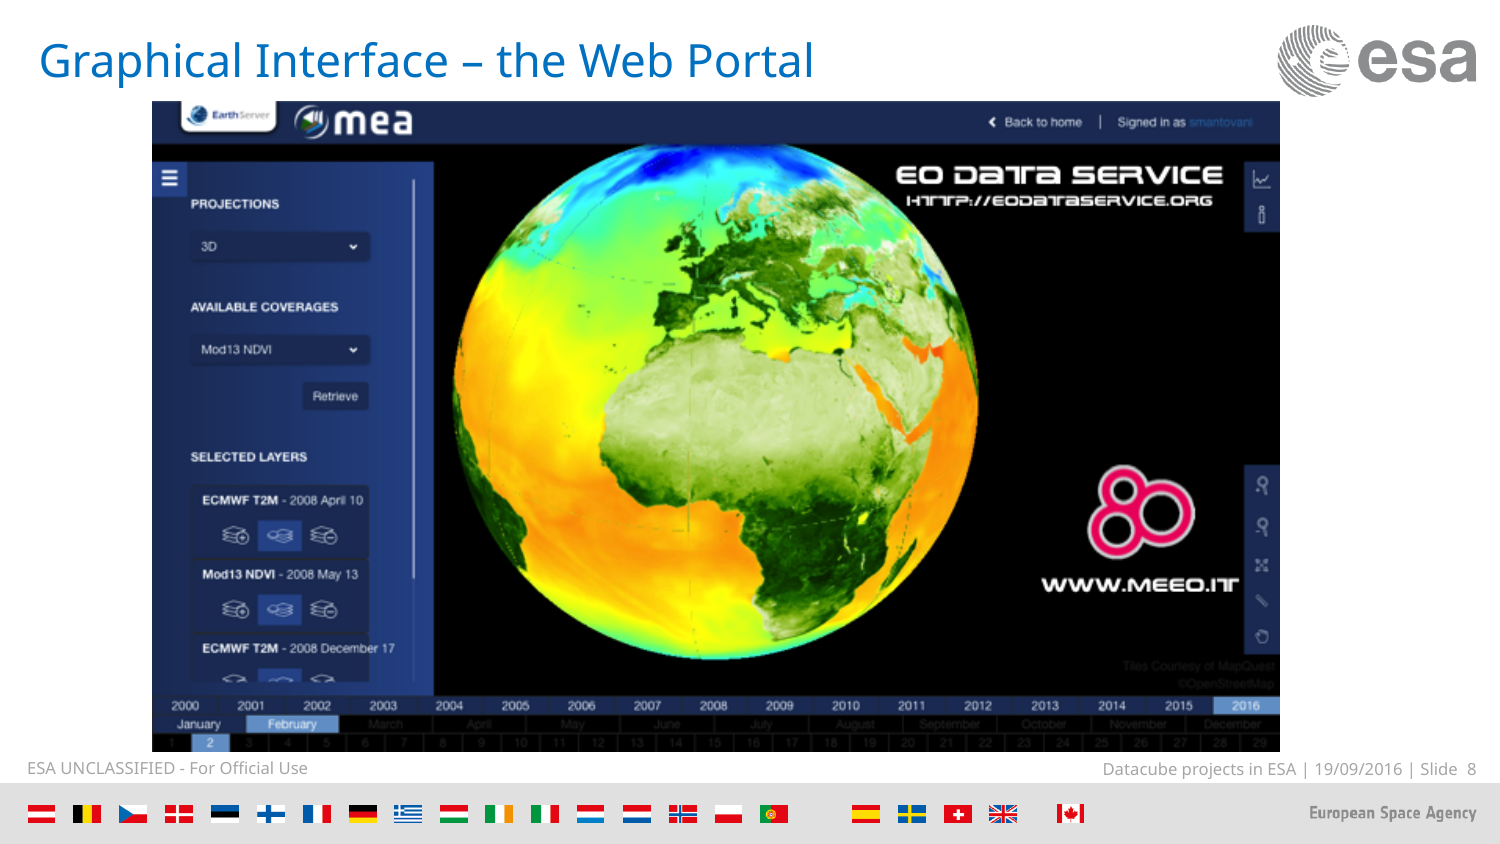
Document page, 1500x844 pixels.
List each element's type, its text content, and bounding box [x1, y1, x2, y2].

picture [0, 783, 1500, 844]
picture [152, 25, 1477, 752]
title Graphical Interface – the Web Portal [23, 24, 1201, 95]
